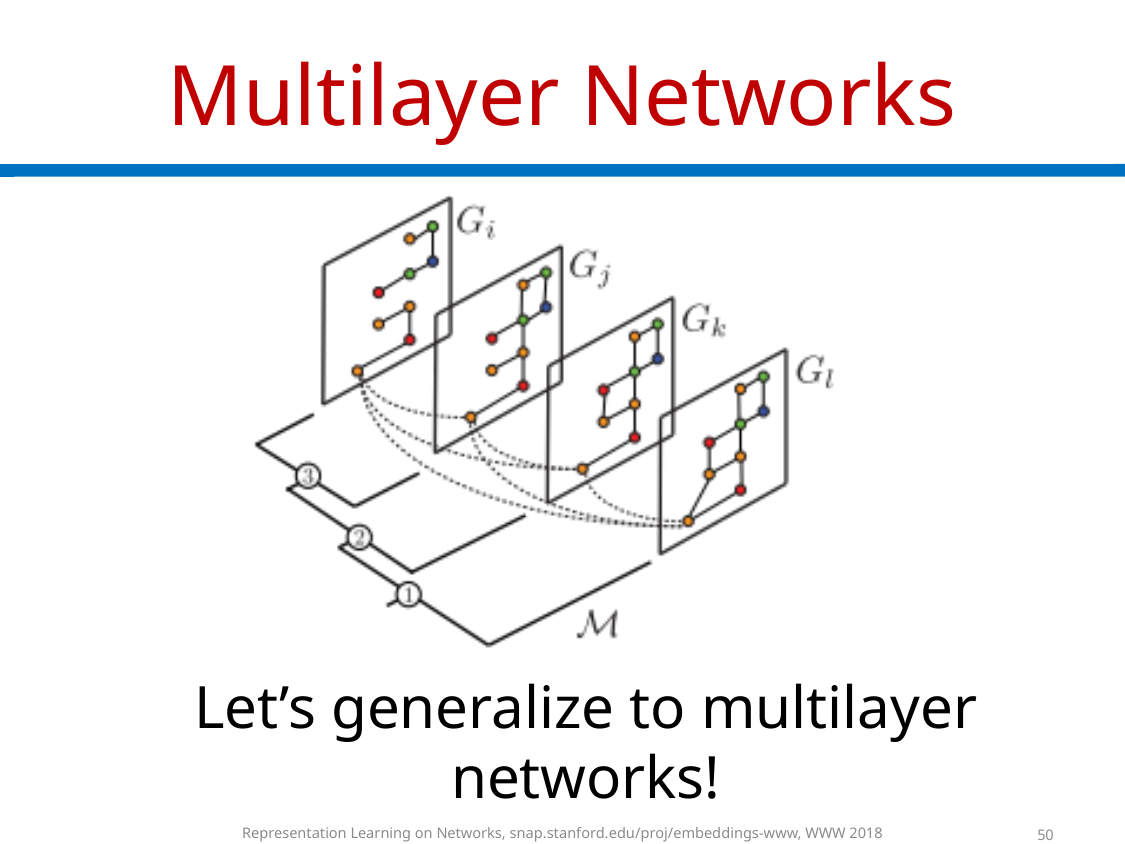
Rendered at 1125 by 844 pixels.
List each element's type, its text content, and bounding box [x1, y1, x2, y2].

title Multilayer Networks [0, 21, 1125, 163]
slide_number 50 [806, 825, 1069, 844]
footer Representation Learning on Networks, snap.stanford.edu/proj/embeddings-www, WWW 2018 [193, 824, 932, 844]
picture [249, 192, 839, 651]
list Let’s generalize to multilayer networks! [51, 662, 1121, 844]
